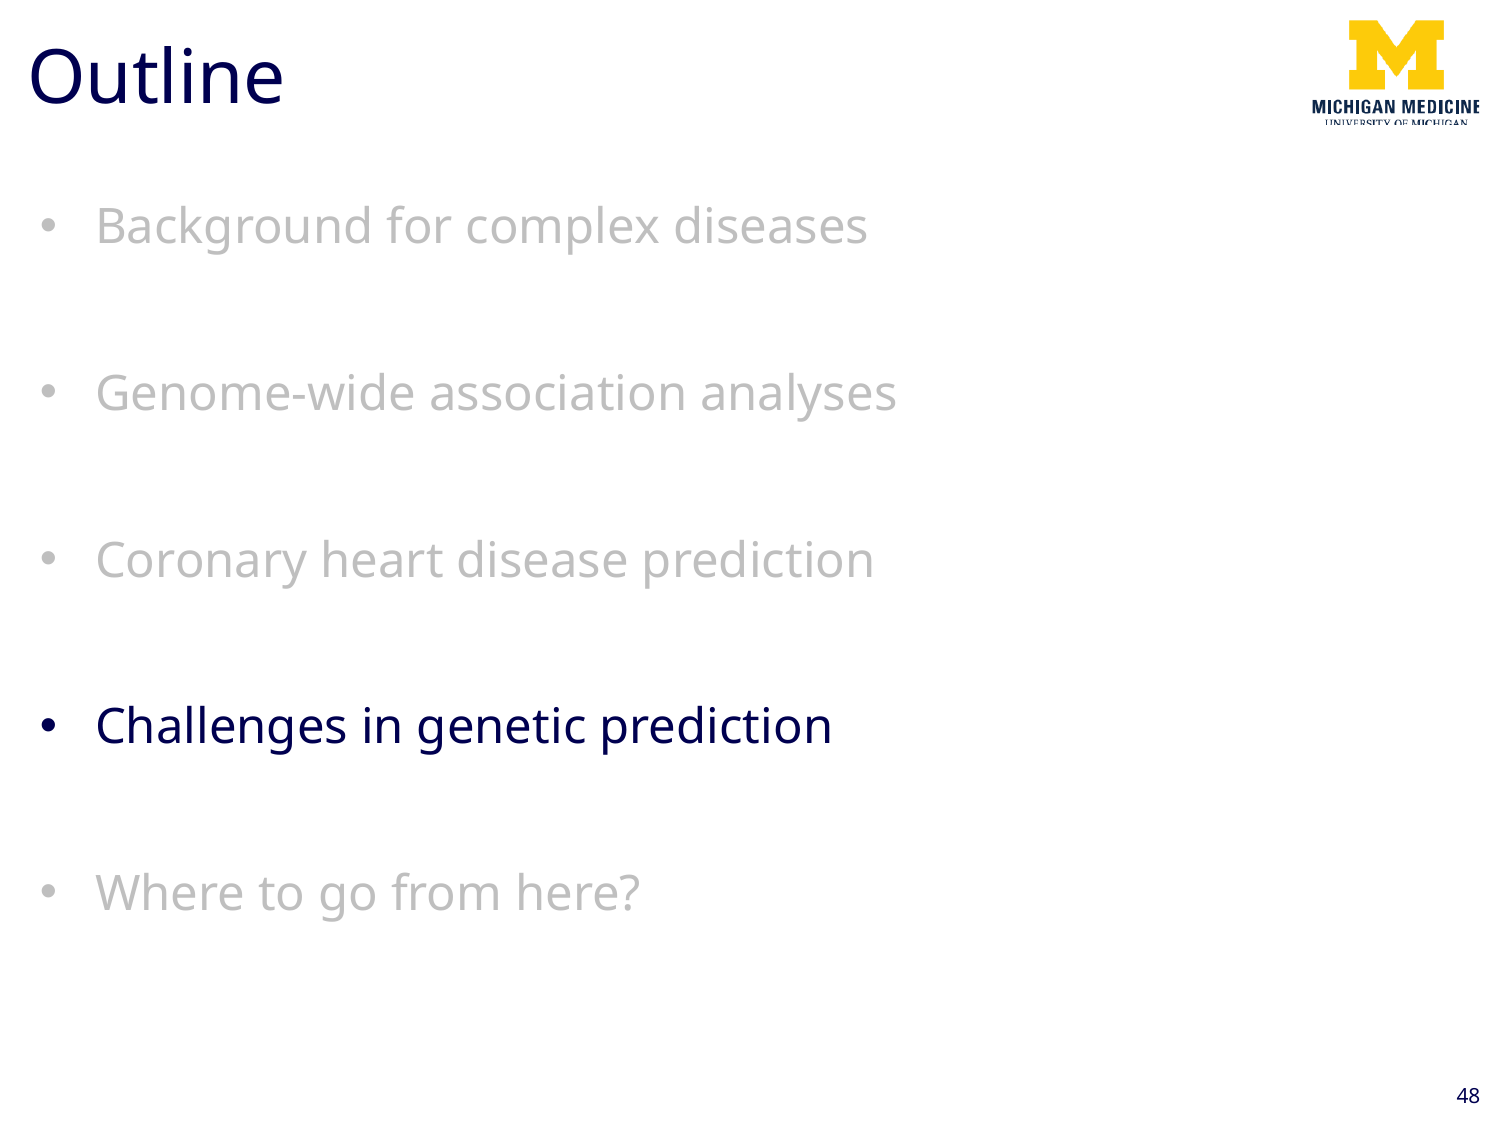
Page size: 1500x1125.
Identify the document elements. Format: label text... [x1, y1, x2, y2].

list Background for complex diseases Genome-wide association analyses Coronary heart disease prediction Challenges in genetic prediction Where to go from here? [24, 187, 1475, 930]
slide_number 48 [1433, 1067, 1500, 1125]
title Outline [12, 4, 1500, 143]
picture [1312, 20, 1480, 126]
